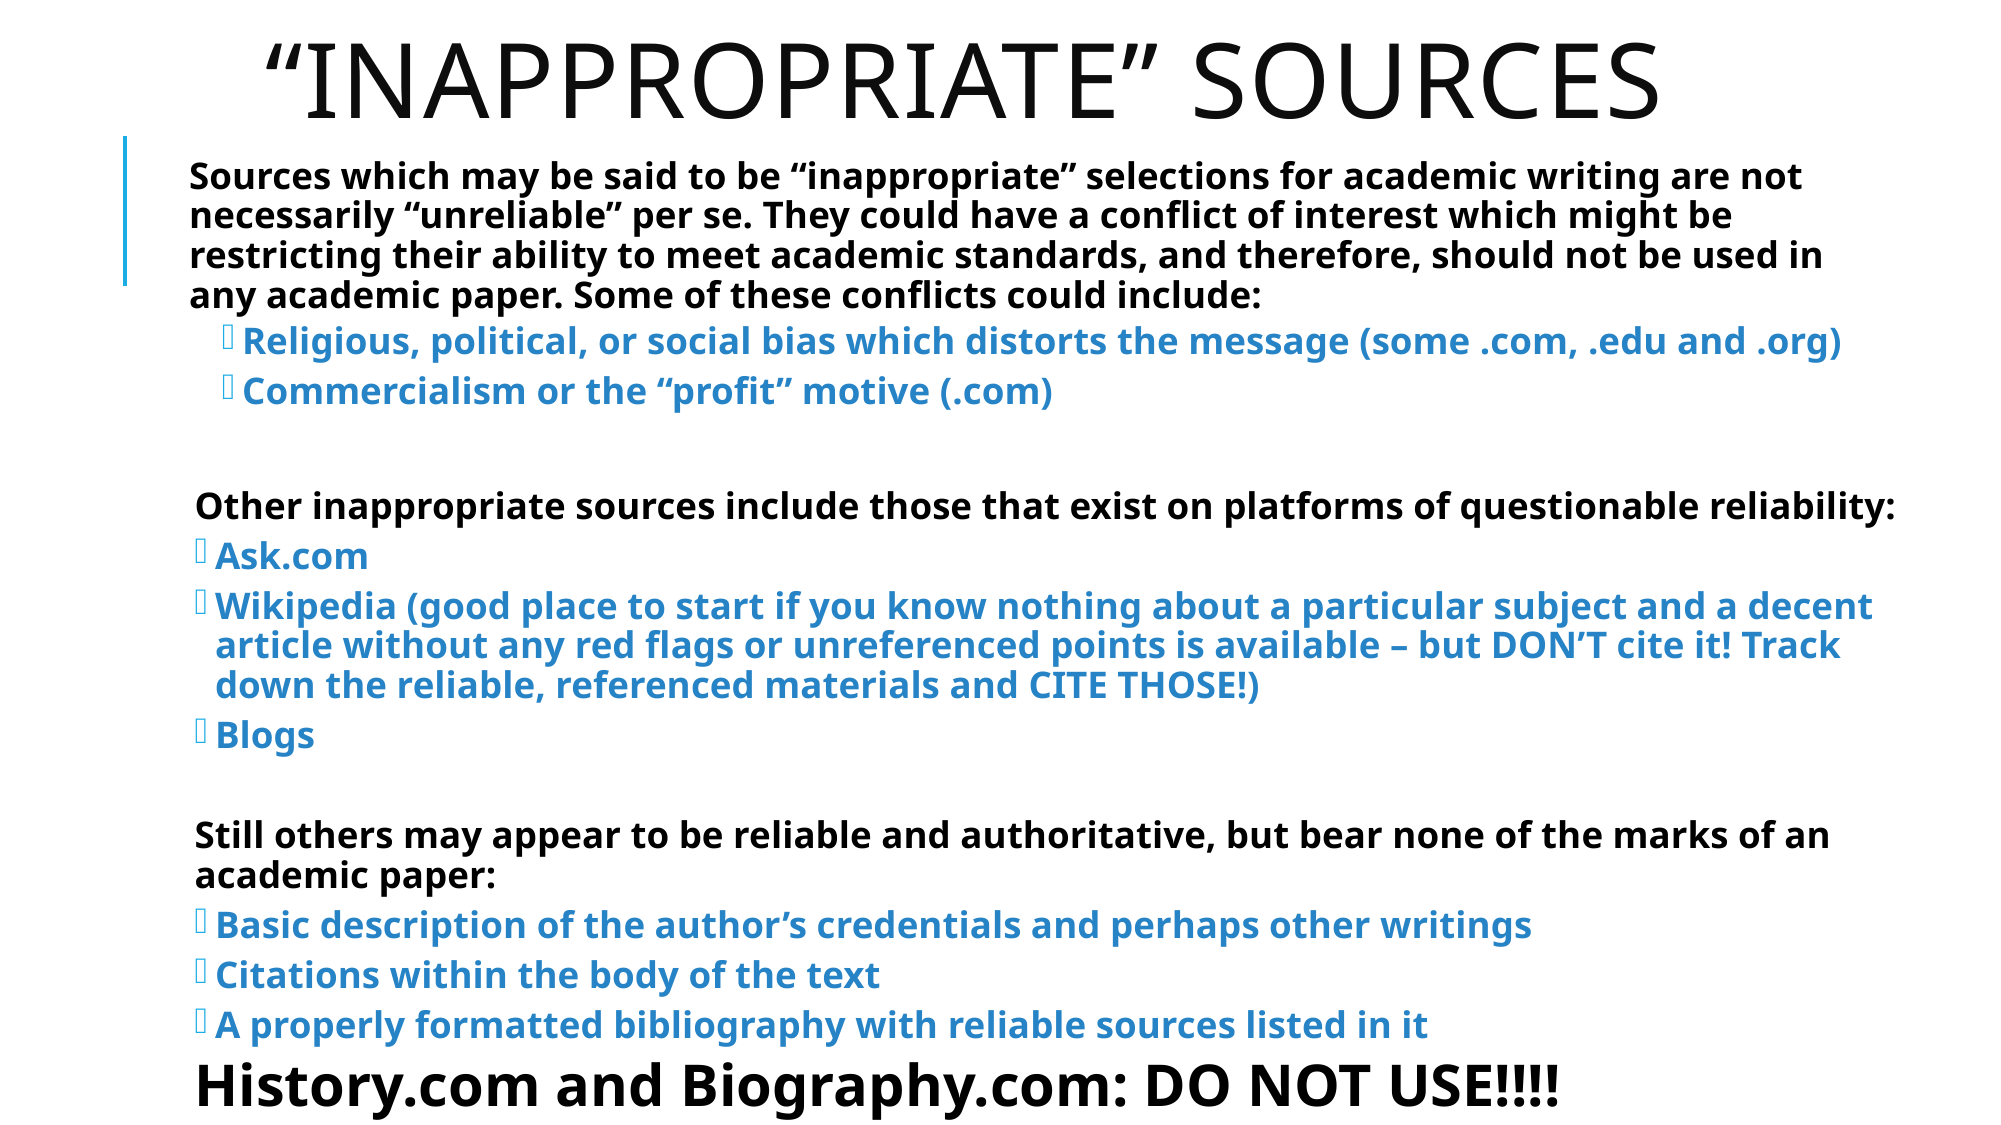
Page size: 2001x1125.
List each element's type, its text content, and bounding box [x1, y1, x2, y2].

title “inappropriate” sources [168, 0, 1763, 149]
list Sources which may be said to be “inappropriate” selections for academic writing are not necessarily “unreliable” per se. They could have a conflict of interest which might be restricting their ability to meet academic standards, and therefore, should not be used in any academic paper. Some of these conflicts could include: Religious, political, or social bias which distorts the message (some .com, .edu and .org) Commercialism or the “profit” motive (.com) Other inappropriate sources include those that exist on platforms of questionable reliability: Ask.com Wikipedia (good place to start if you know nothing about a particular subject and a decent article without any red flags or unreferenced points is available – but DON’T cite it! Track down the reliable, referenced materials and CITE THOSE!) Blogs Still others may appear to be reliable and authoritative, but bear none of the marks of an academic paper: Basic description of the author’s credentials and perhaps other writings Citations within the body of the text A properly formatted bibliography with reliable sources listed in it History.com and Biography.com: DO NOT USE!!!! [168, 149, 1910, 1125]
